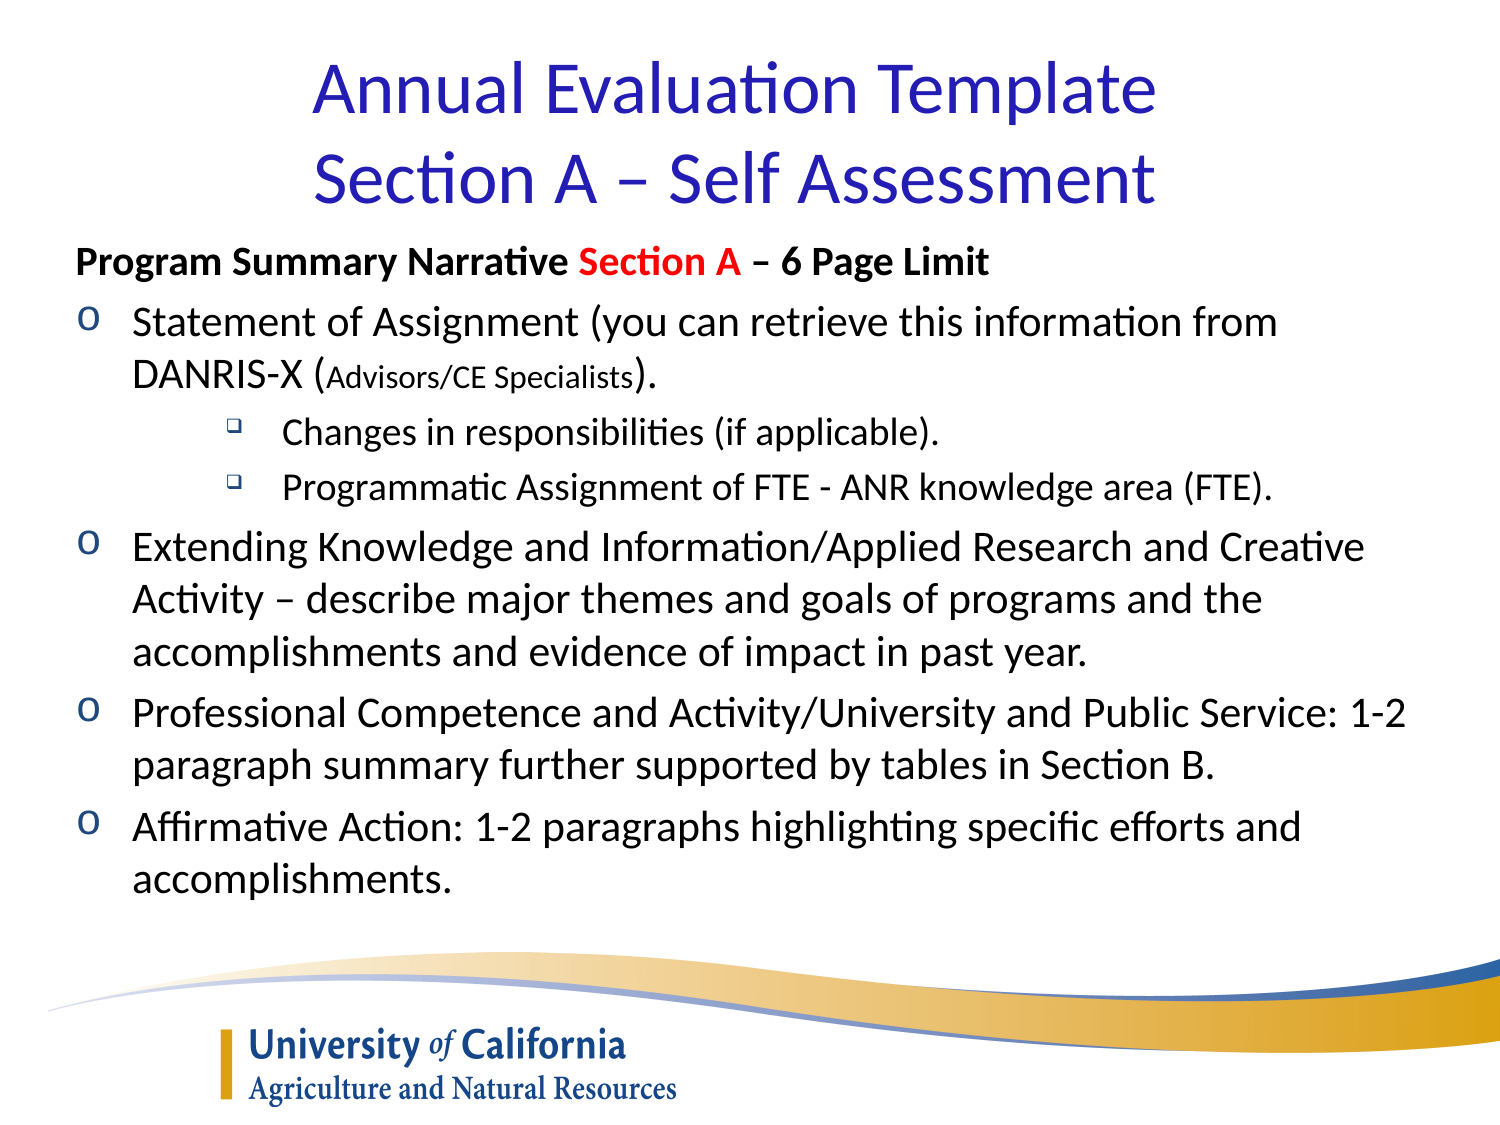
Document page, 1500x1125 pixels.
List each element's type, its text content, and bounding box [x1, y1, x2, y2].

text_box Program Summary Narrative Section A – 6 Page Limit Statement of Assignment (you can retrieve this information from DANRIS-X (Advisors/CE Specialists). Changes in responsibilities (if applicable). Programmatic Assignment of FTE - ANR knowledge area (FTE). Extending Knowledge and Information/Applied Research and Creative Activity – describe major themes and goals of programs and the accomplishments and evidence of impact in past year. Professional Competence and Activity/University and Public Service: 1-2 paragraph summary further supported by tables in Section B. Affirmative Action: 1-2 paragraphs highlighting specific efforts and accomplishments. [60, 226, 1436, 968]
text_box Annual Evaluation Template Section A – Self Assessment [34, 31, 1436, 226]
picture [48, 952, 1500, 1107]
